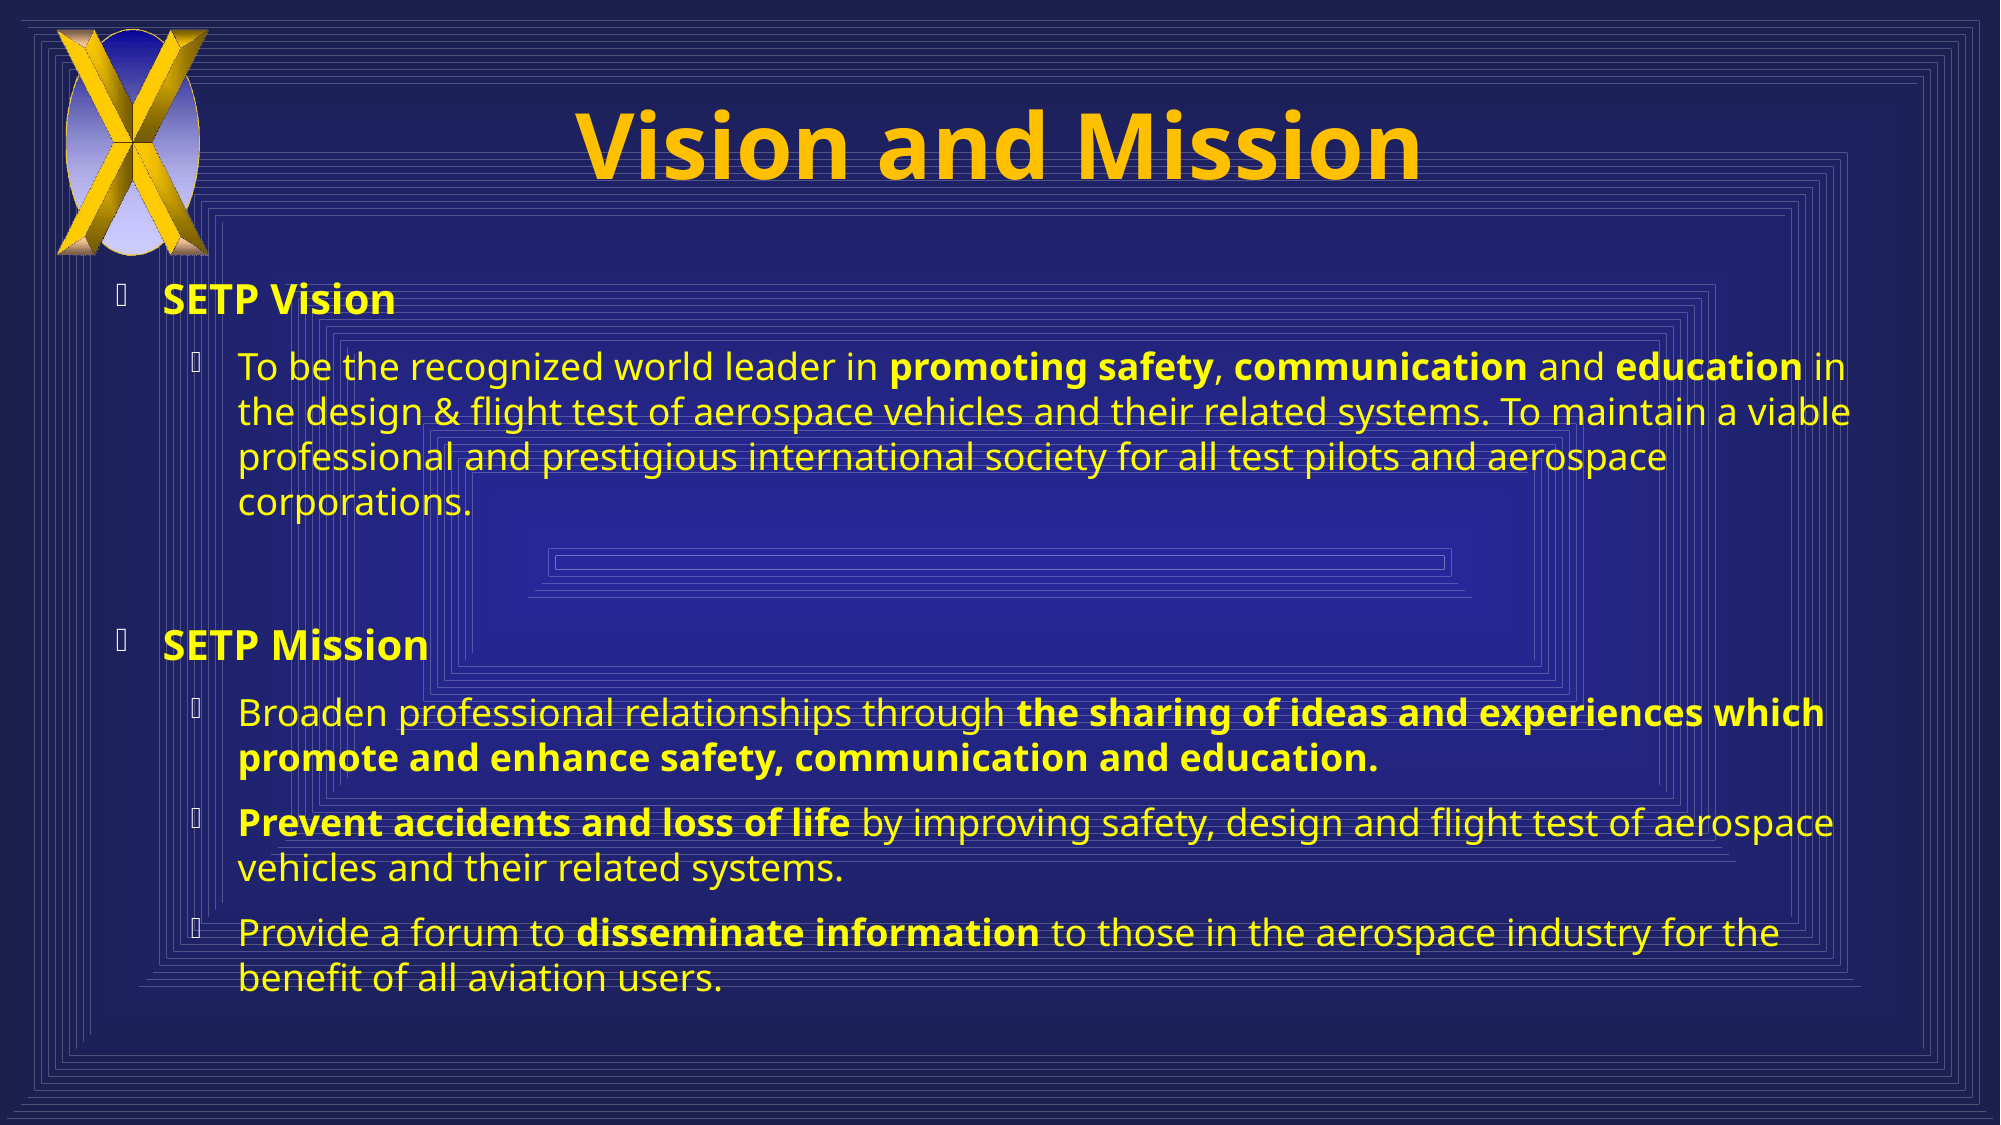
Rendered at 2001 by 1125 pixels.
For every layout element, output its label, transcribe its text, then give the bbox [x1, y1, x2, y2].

title Vision and Mission [0, 18, 2000, 269]
list SETP Vision To be the recognized world leader in promoting safety, communication and education in the design & flight test of aerospace vehicles and their related systems. To maintain a viable professional and prestigious international society for all test pilots and aerospace corporations. SETP Mission Broaden professional relationships through the sharing of ideas and experiences which promote and enhance safety, communication and education. Prevent accidents and loss of life by improving safety, design and flight test of aerospace vehicles and their related systems. Provide a forum to disseminate information to those in the aerospace industry for the benefit of all aviation users. [100, 259, 1900, 1013]
